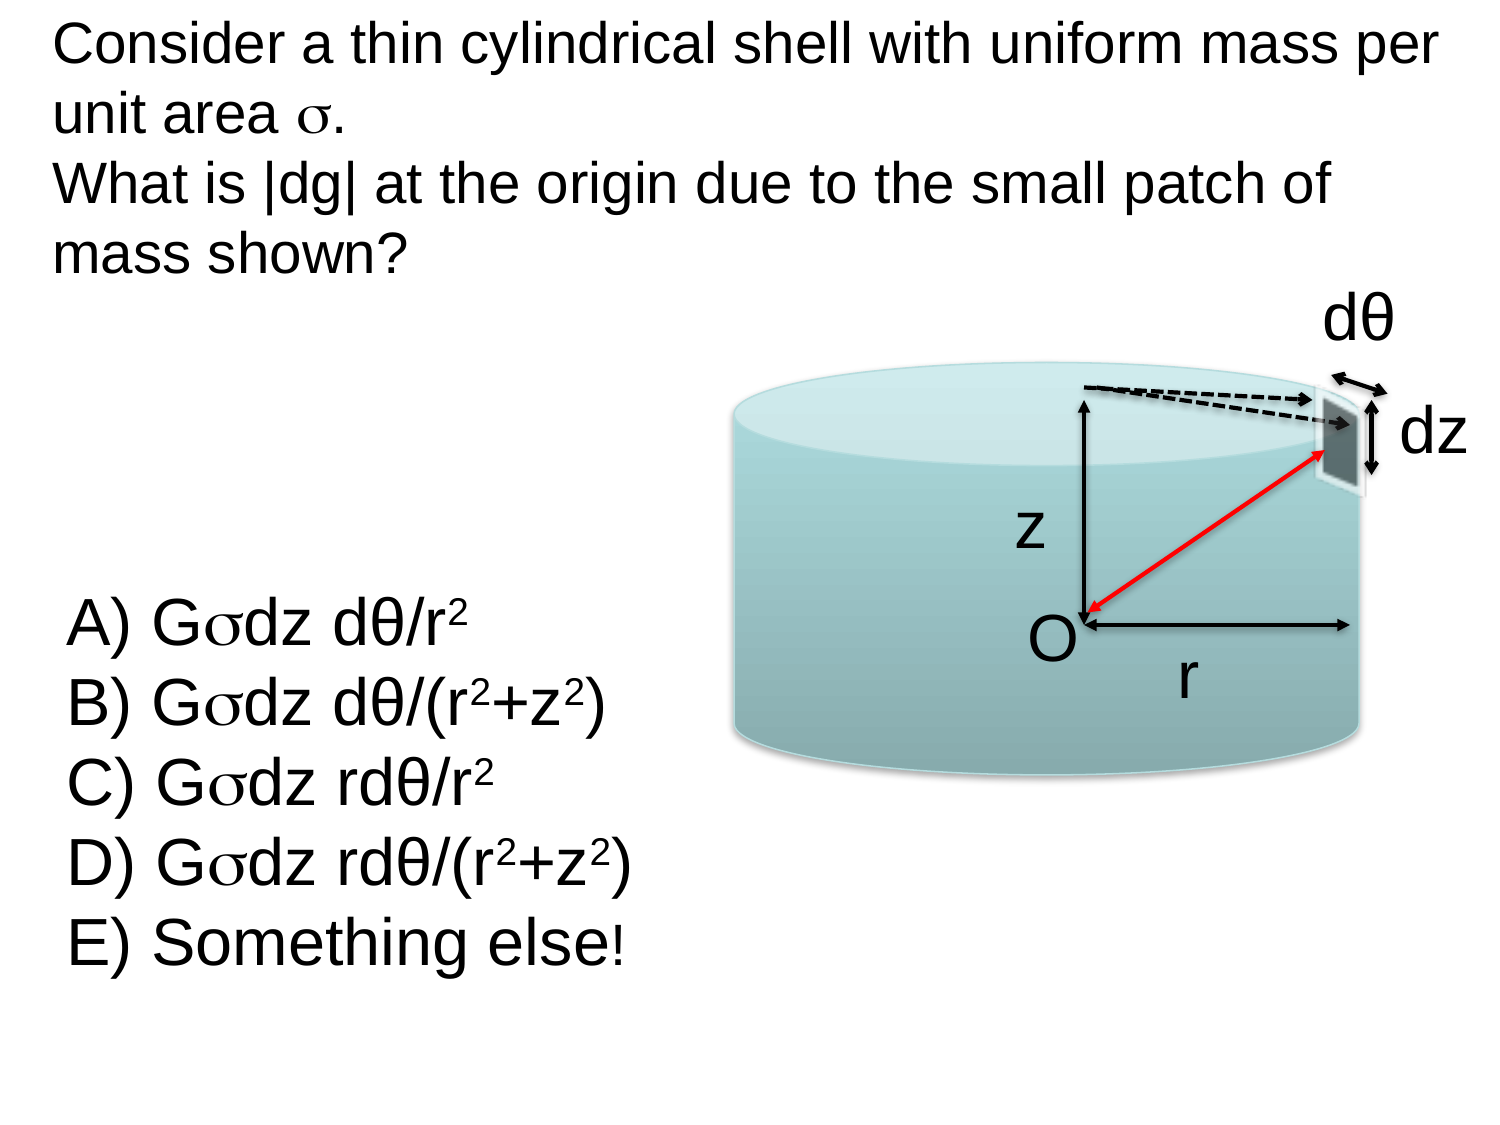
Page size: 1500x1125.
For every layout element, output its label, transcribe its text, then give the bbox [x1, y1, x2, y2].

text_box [1331, 374, 1388, 394]
text_box dθ [1308, 266, 1412, 362]
text_box z [1000, 474, 1064, 570]
picture [1306, 378, 1370, 501]
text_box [1083, 387, 1094, 401]
text_box Gσdz dθ/r2 Gσdz dθ/(r2+z2) Gσdz rdθ/r2 Gσdz rdθ/(r2+z2) Something else! [51, 571, 649, 1056]
text_box dz [1384, 379, 1485, 474]
text_box r [1163, 636, 1216, 720]
text_box [733, 361, 1360, 776]
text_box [1096, 387, 1301, 426]
text_box O [1012, 587, 1095, 683]
text_box Consider a thin cylindrical shell with uniform mass per unit area σ. What is |dg| at the origin due to the small patch of mass shown? [37, 0, 1500, 293]
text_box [1087, 449, 1326, 613]
